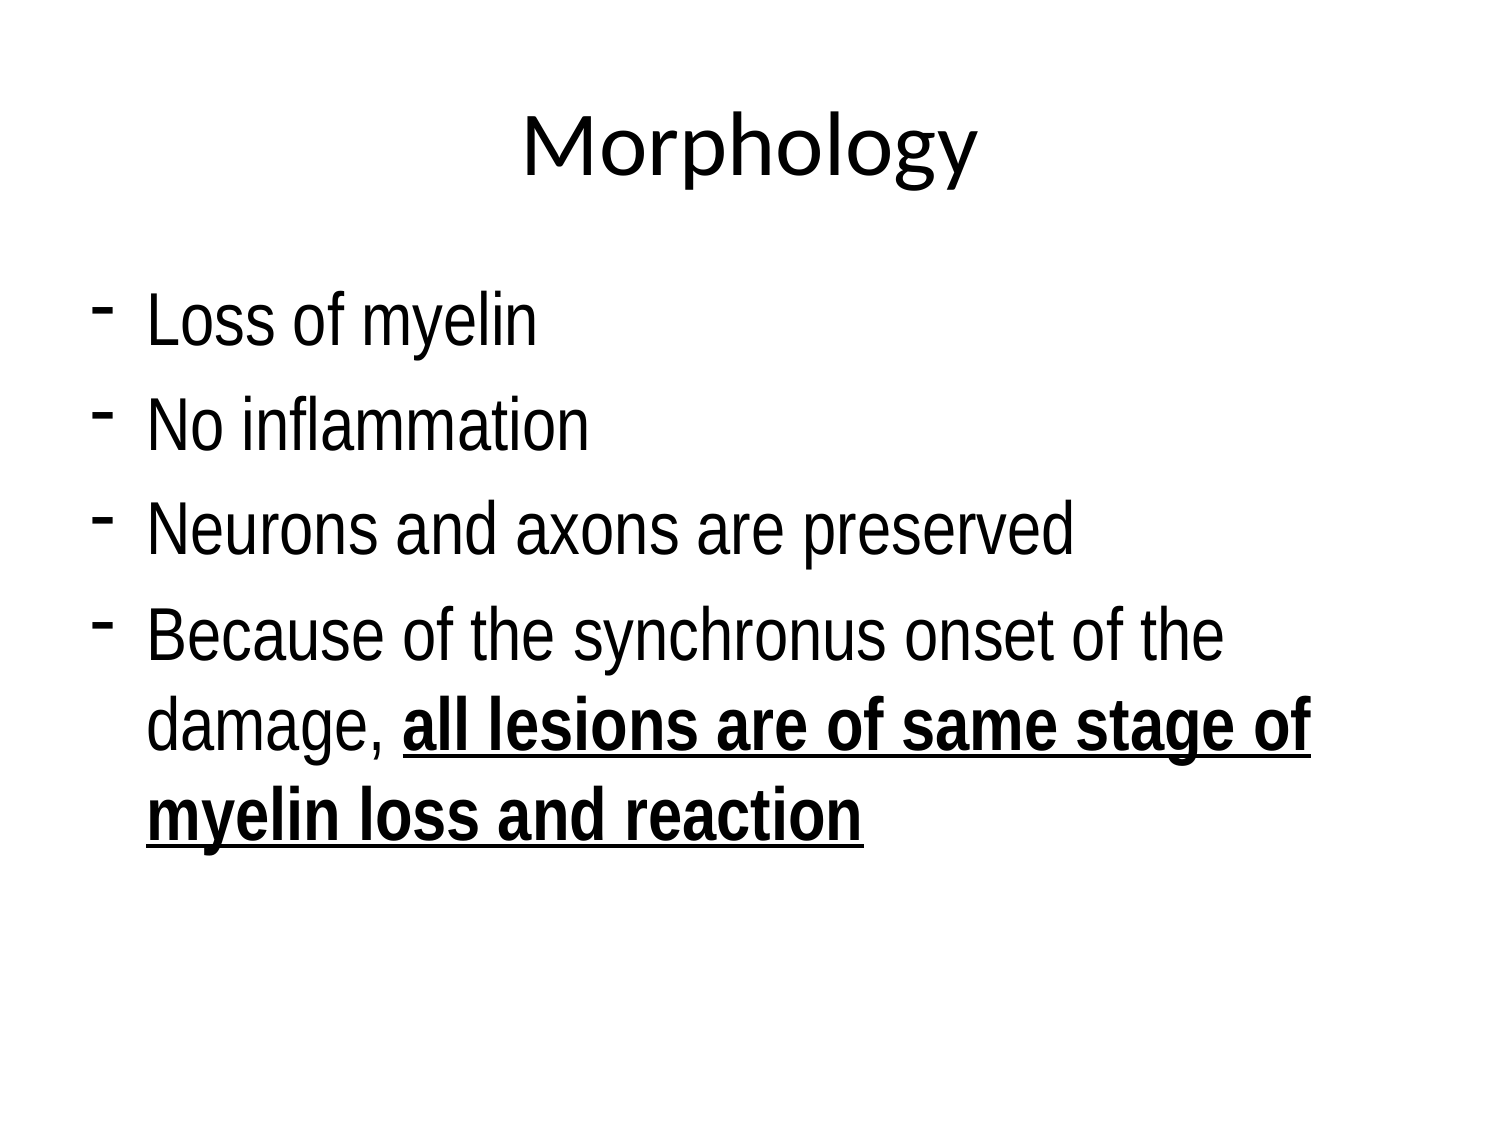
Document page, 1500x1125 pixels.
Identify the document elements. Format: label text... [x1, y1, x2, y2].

list Loss of myelin No inflammation Neurons and axons are preserved Because of the synchronus onset of the damage, all lesions are of same stage of myelin loss and reaction [75, 262, 1425, 1005]
title Morphology [75, 45, 1425, 233]
